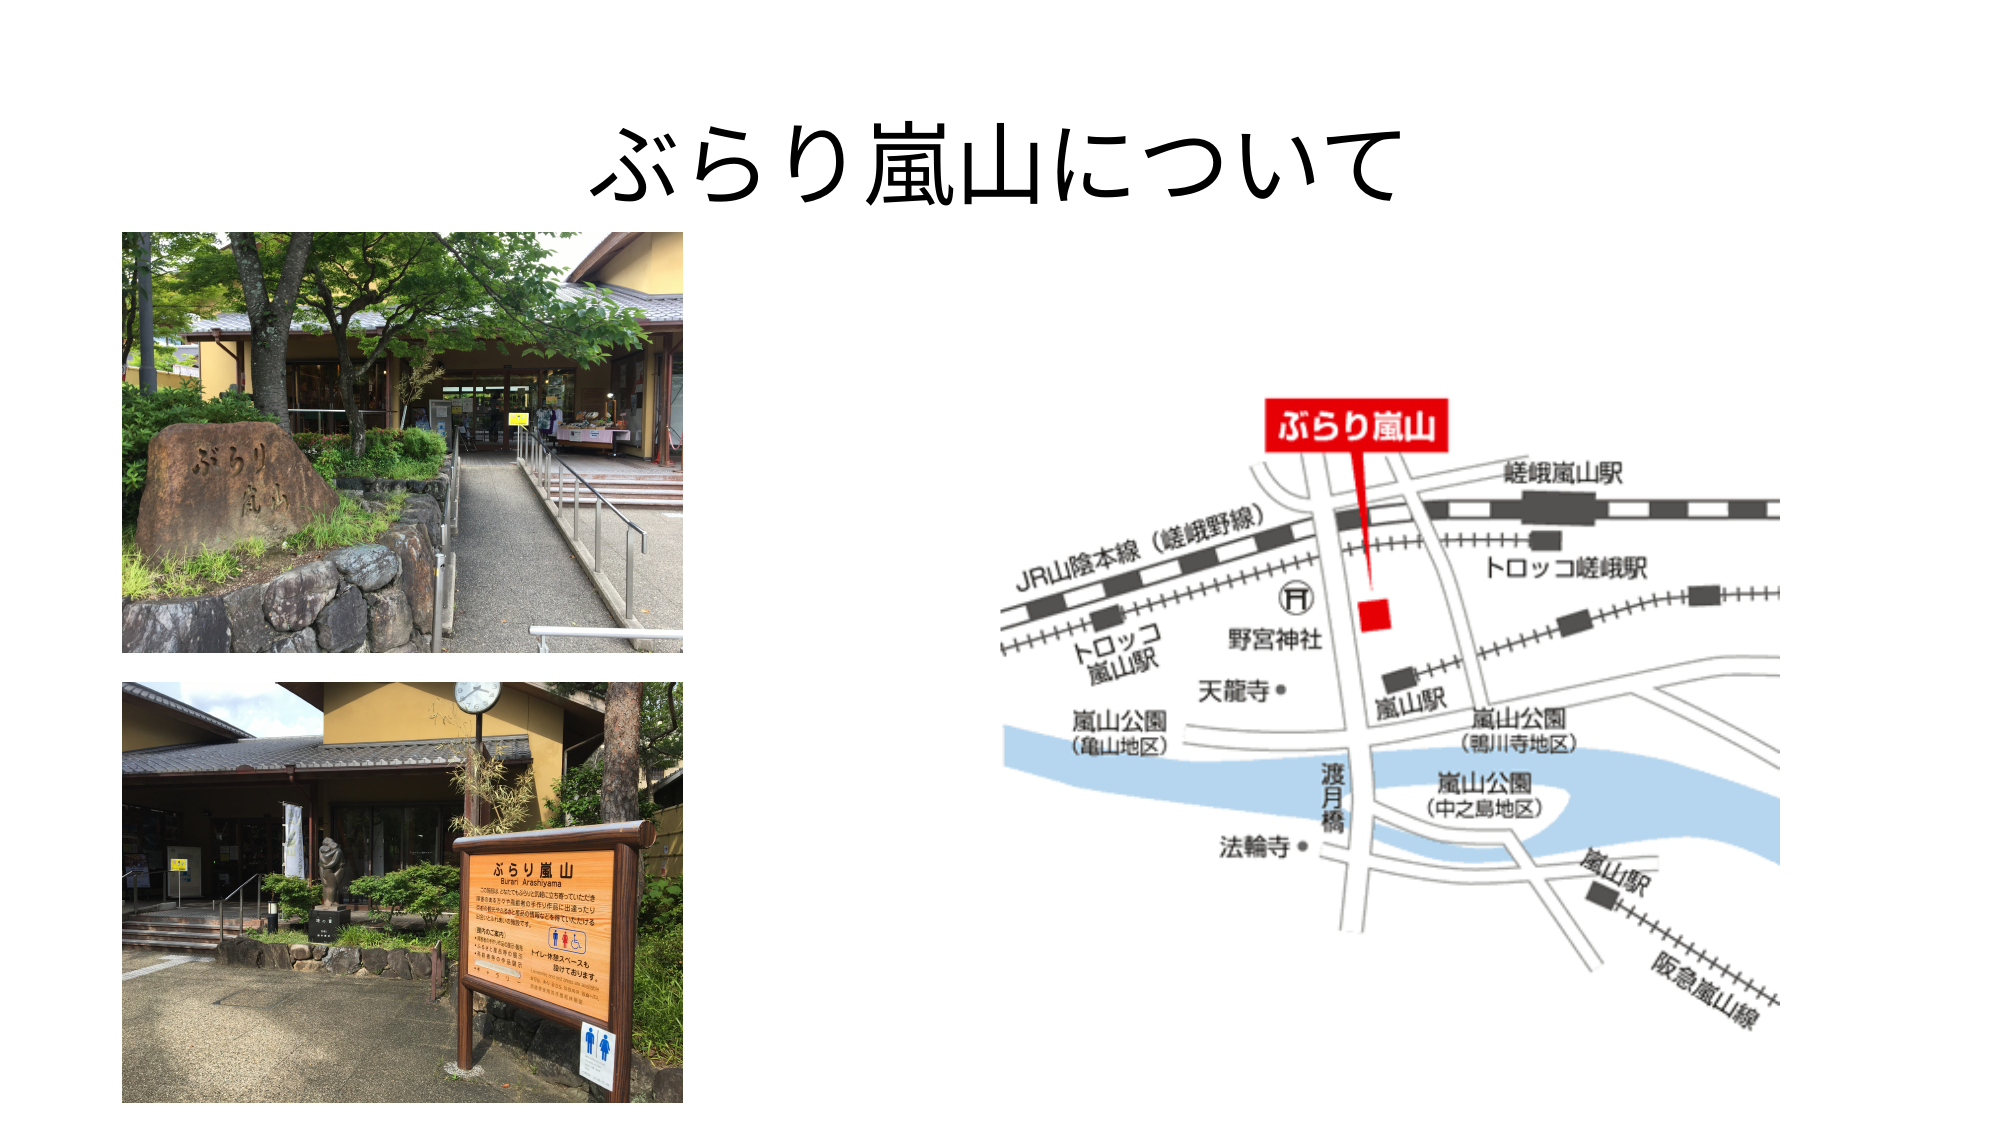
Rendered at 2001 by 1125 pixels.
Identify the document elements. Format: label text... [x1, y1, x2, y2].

title ぶらり嵐山について [137, 59, 1863, 278]
picture [999, 277, 1780, 1066]
picture [121, 682, 683, 1103]
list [121, 232, 683, 653]
